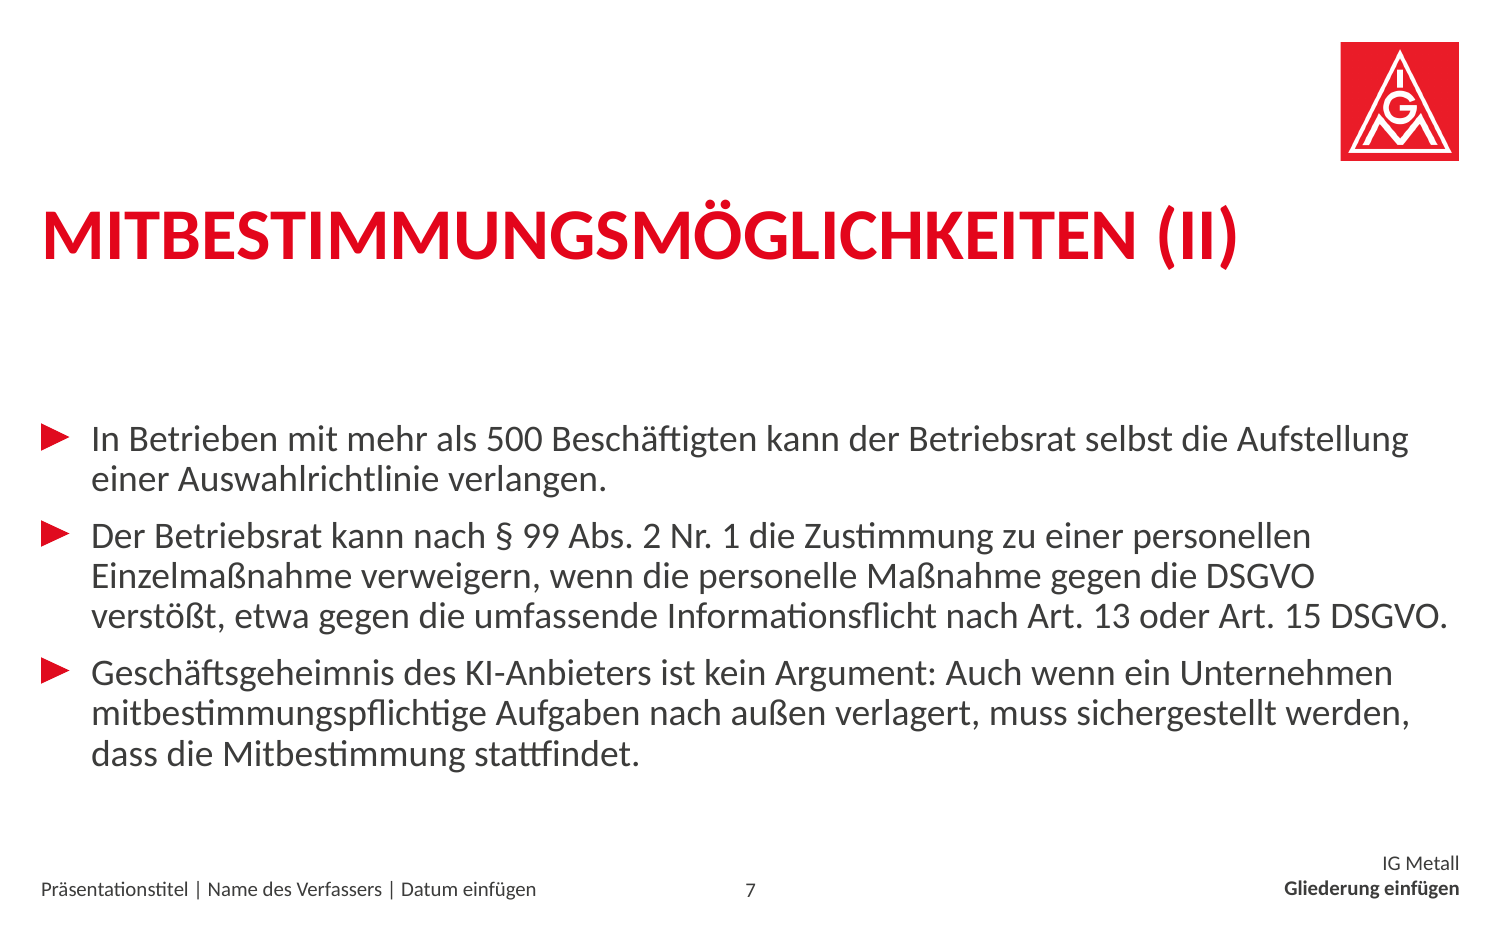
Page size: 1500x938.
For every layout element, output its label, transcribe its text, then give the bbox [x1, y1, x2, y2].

list In Betrieben mit mehr als 500 Beschäftigten kann der Betriebsrat selbst die Aufstellung einer Auswahlrichtlinie verlangen. Der Betriebsrat kann nach § 99 Abs. 2 Nr. 1 die Zustimmung zu einer personellen Einzelmaßnahme verweigern, wenn die personelle Maßnahme gegen die DSGVO verstößt, etwa gegen die umfassende Informationsflicht nach Art. 13 oder Art. 15 DSGVO. Geschäftsgeheimnis des KI-Anbieters ist kein Argument: Auch wenn ein Unternehmen mitbestimmungspflichtige Aufgaben nach außen verlagert, muss sichergestellt werden, dass die Mitbestimmung stattfindet. [41, 419, 1459, 806]
picture [41, 520, 68, 547]
title Mitbestimmungsmöglichkeiten (II) [41, 196, 1459, 280]
picture [41, 423, 68, 451]
picture [41, 657, 68, 684]
